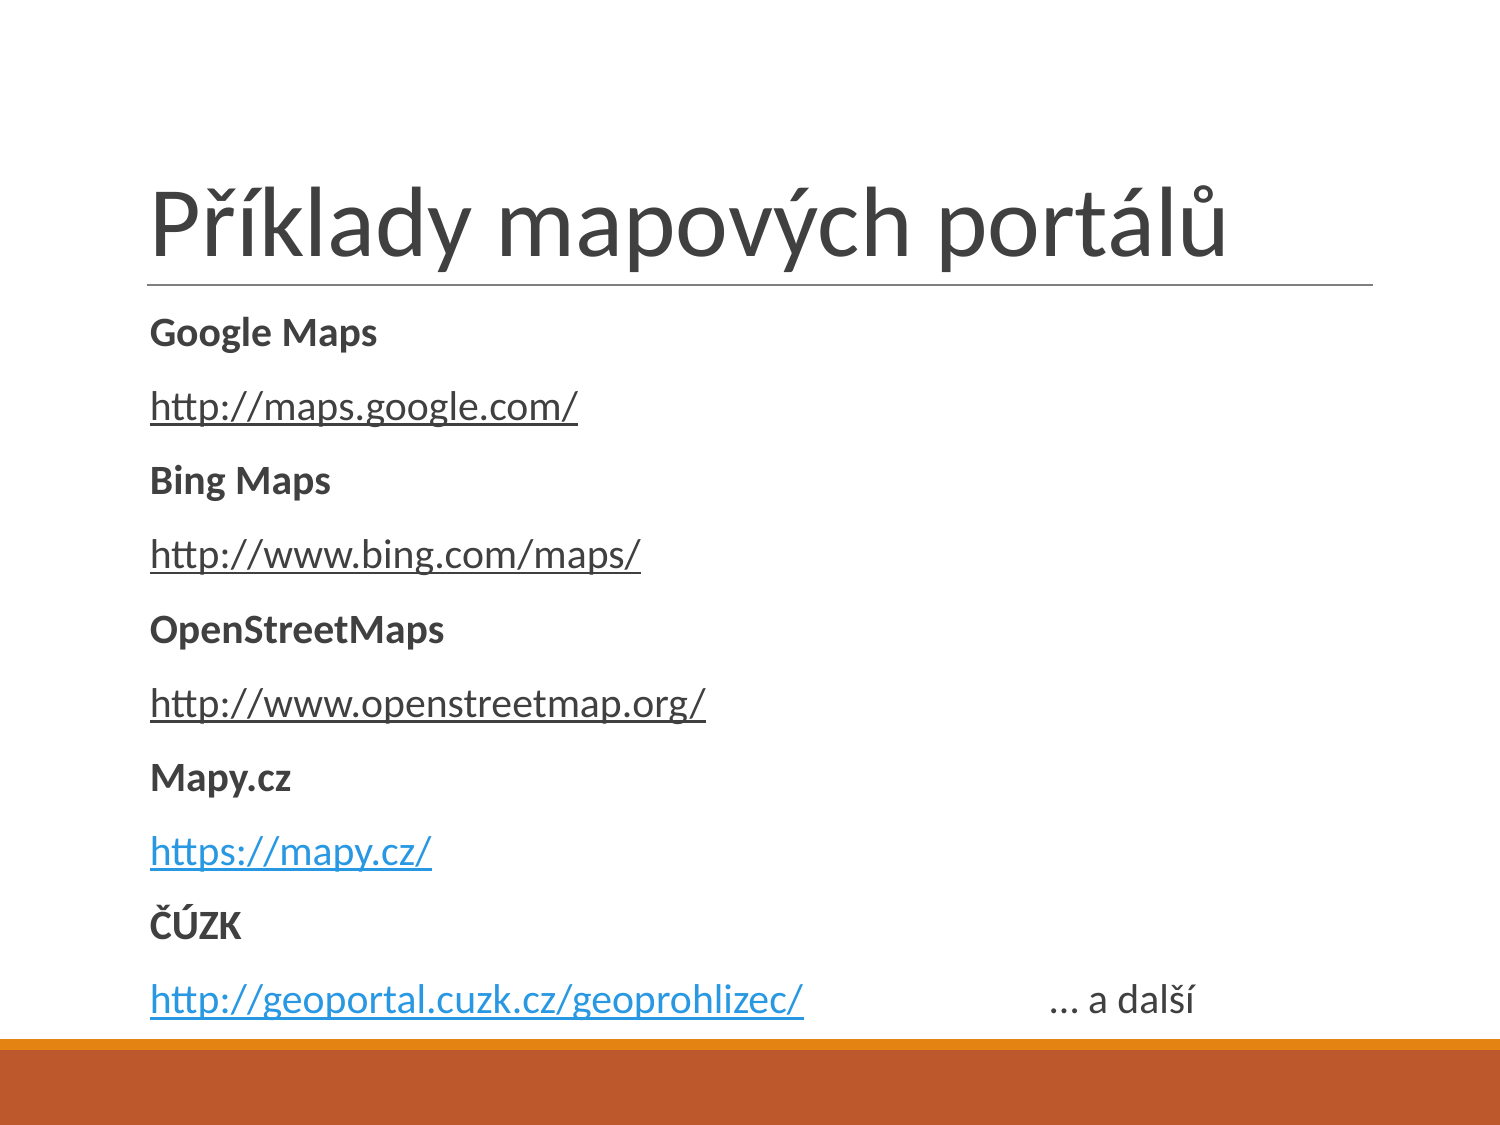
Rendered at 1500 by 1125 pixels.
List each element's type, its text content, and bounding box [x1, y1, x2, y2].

list Google Maps http://maps.google.com/ Bing Maps http://www.bing.com/maps/ OpenStreetMaps http://www.openstreetmap.org/ Mapy.cz https://mapy.cz/ ČÚZK http://geoportal.cuzk.cz/geoprohlizec/ … a další [134, 302, 1373, 1024]
title Příklady mapových portálů [134, 47, 1373, 285]
